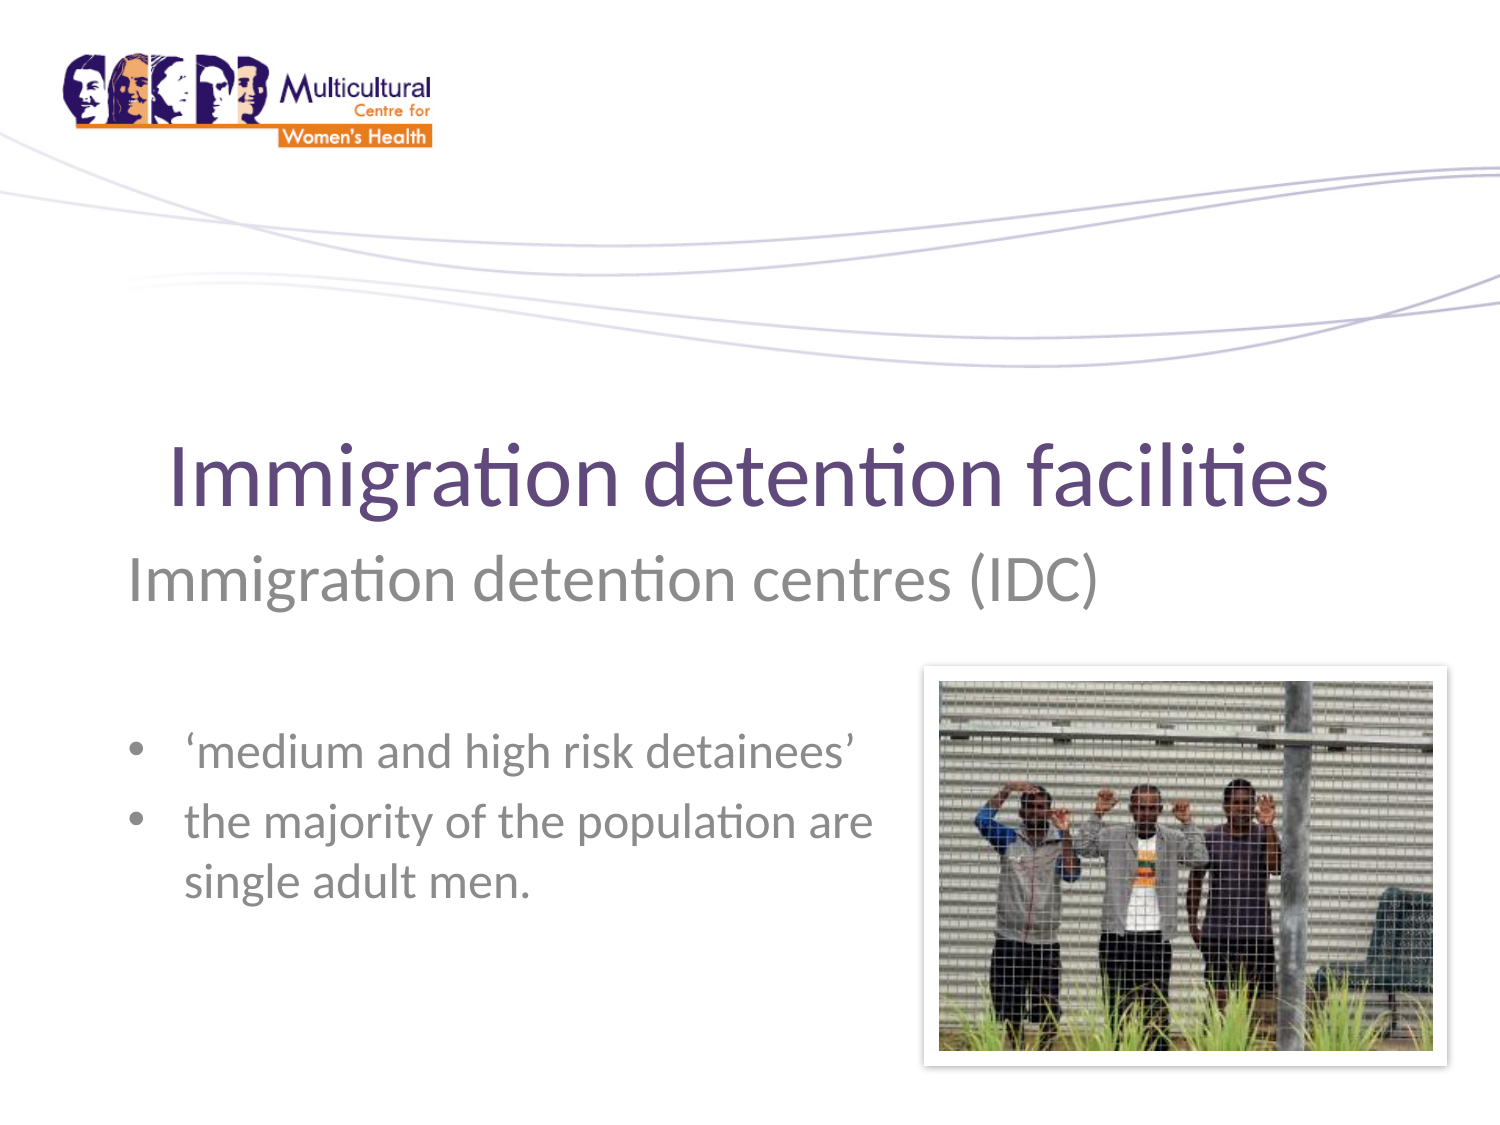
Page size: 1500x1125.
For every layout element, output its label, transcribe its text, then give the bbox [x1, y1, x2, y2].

picture [938, 680, 1433, 1052]
subtitle Immigration detention centres (IDC) ‘medium and high risk detainees’ the majority of the population are single adult men. [112, 527, 1388, 1000]
title Immigration detention facilities [112, 414, 1388, 527]
picture [0, 0, 1500, 406]
